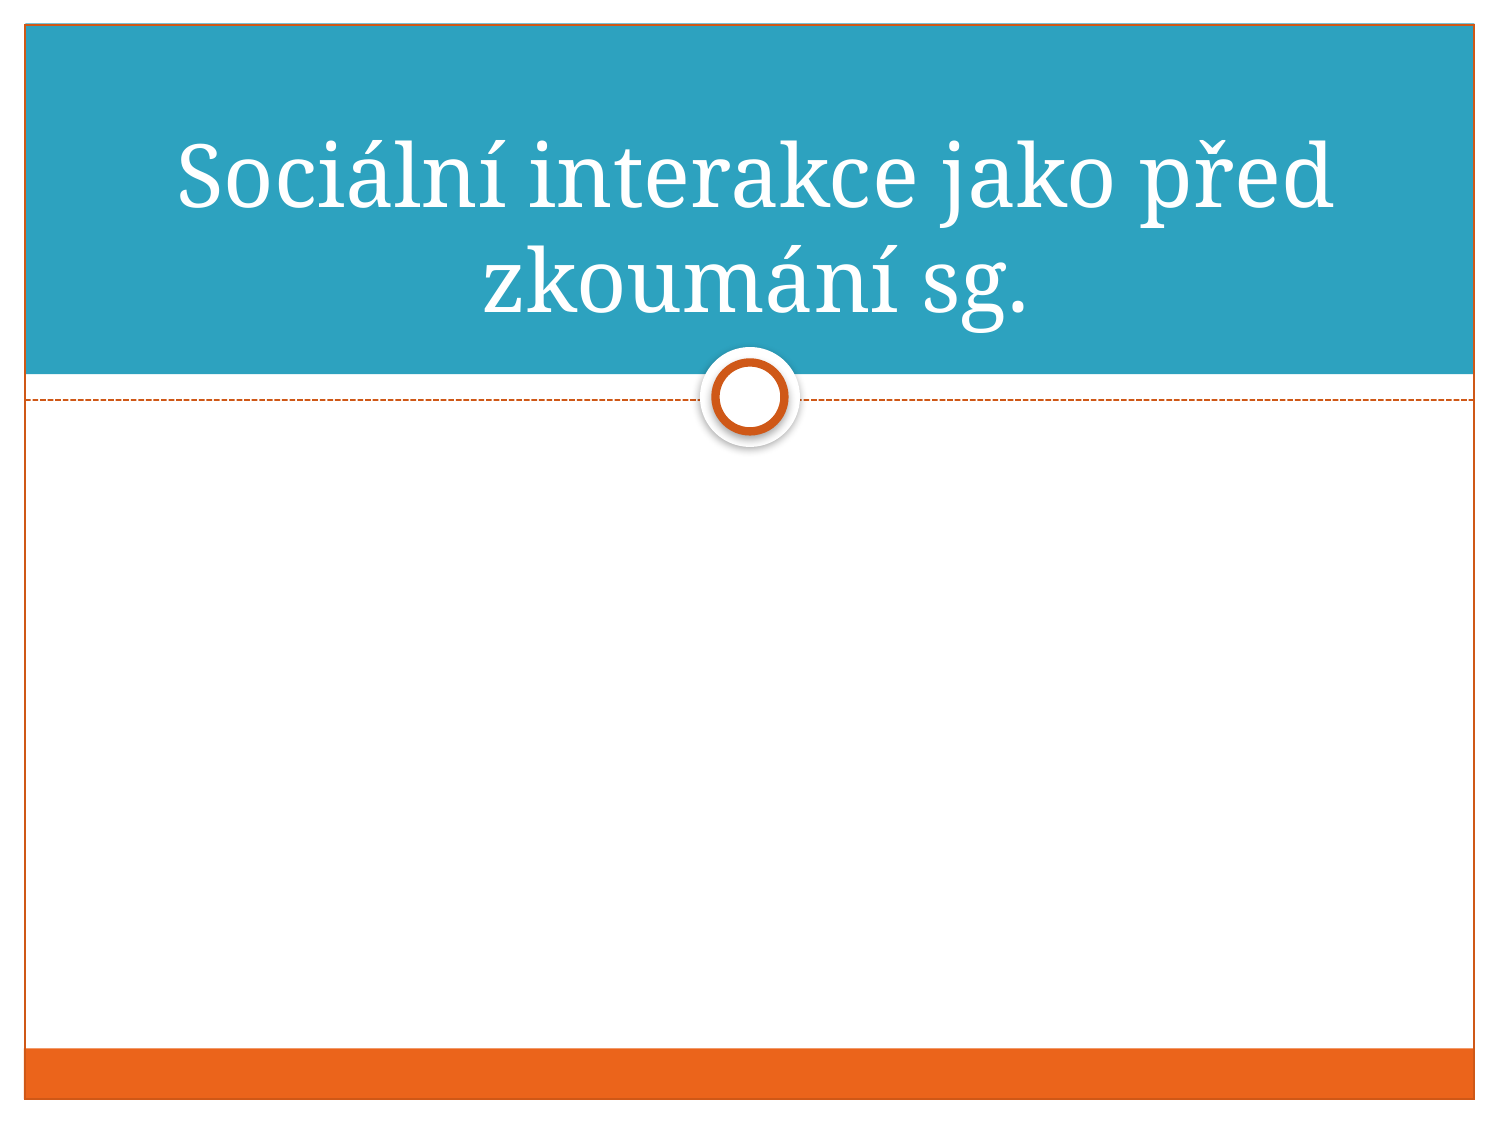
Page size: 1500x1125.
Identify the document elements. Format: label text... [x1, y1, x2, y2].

title Sociální interakce jako před zkoumání sg. [118, 87, 1394, 338]
